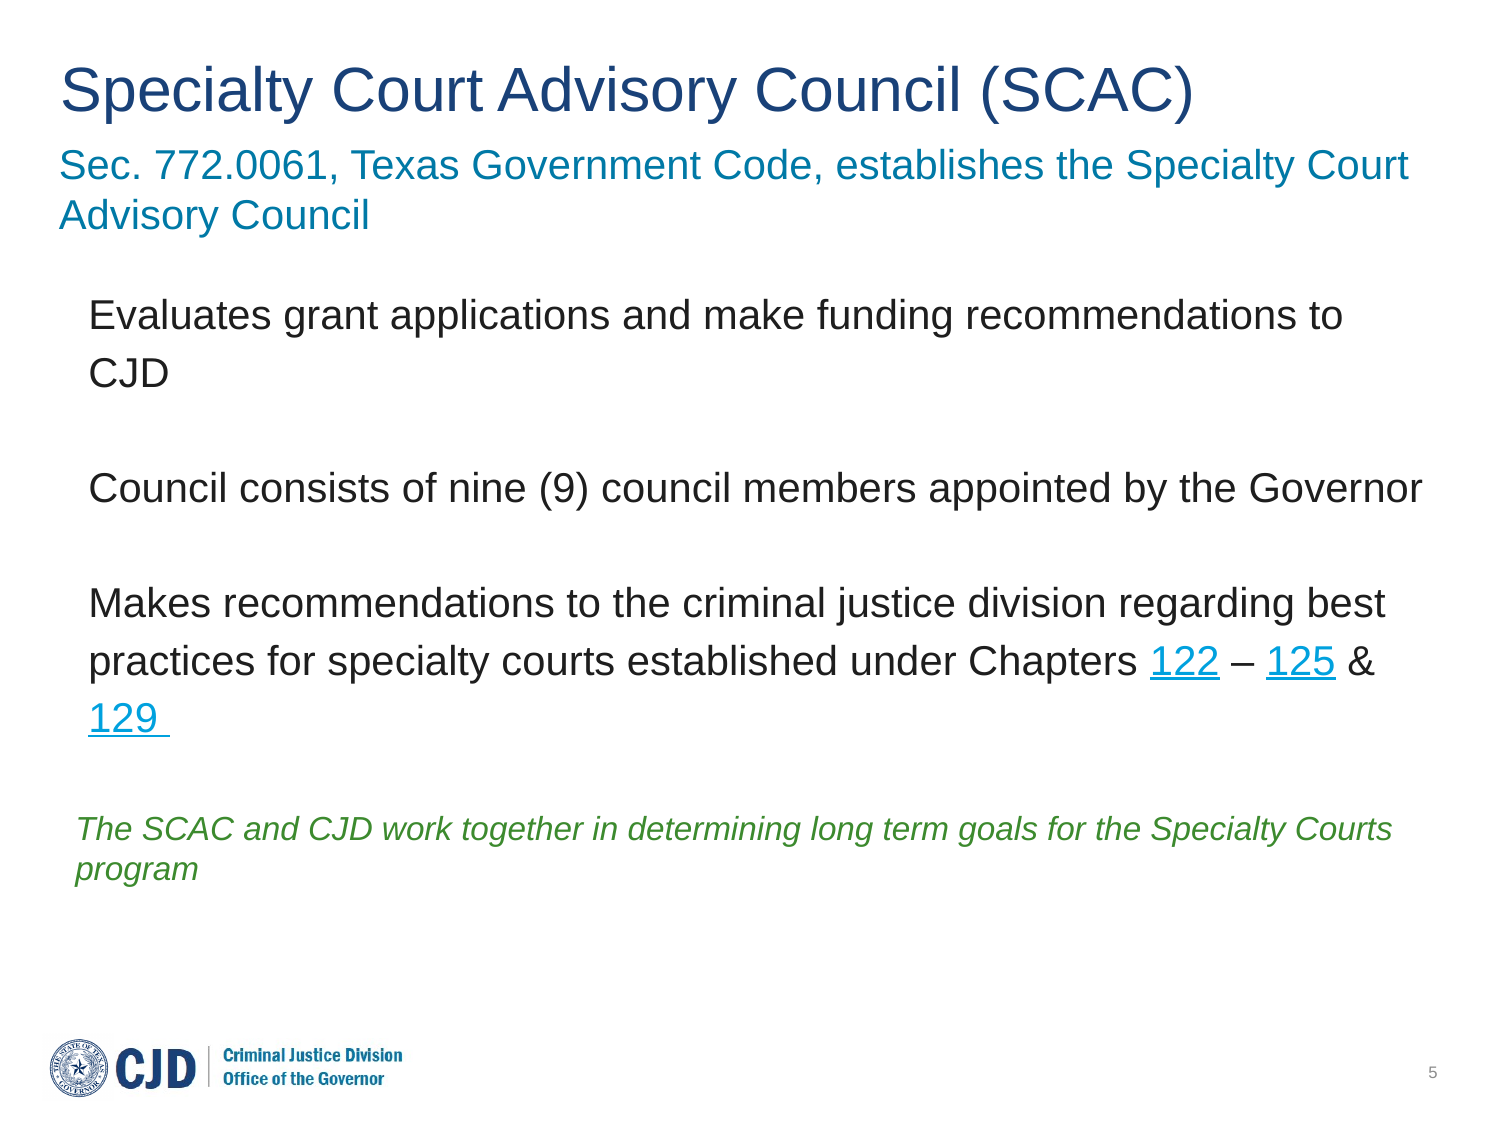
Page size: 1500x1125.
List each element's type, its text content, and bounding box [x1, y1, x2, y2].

text_box The SCAC and CJD work together in determining long term goals for the Specialty Courts program [60, 799, 1437, 895]
slide_number 5 [1307, 1051, 1438, 1093]
title Specialty Court Advisory Council (SCAC) [60, 48, 1437, 126]
picture [114, 1038, 420, 1097]
list Evaluates grant applications and make funding recommendations to CJD Council consists of nine (9) council members appointed by the Governor Makes recommendations to the criminal justice division regarding best practices for specialty courts established under Chapters 122 – 125 & 129 [60, 280, 1437, 753]
list Sec. 772.0061, Texas Government Code, establishes the Specialty Court Advisory Council [59, 137, 1435, 246]
